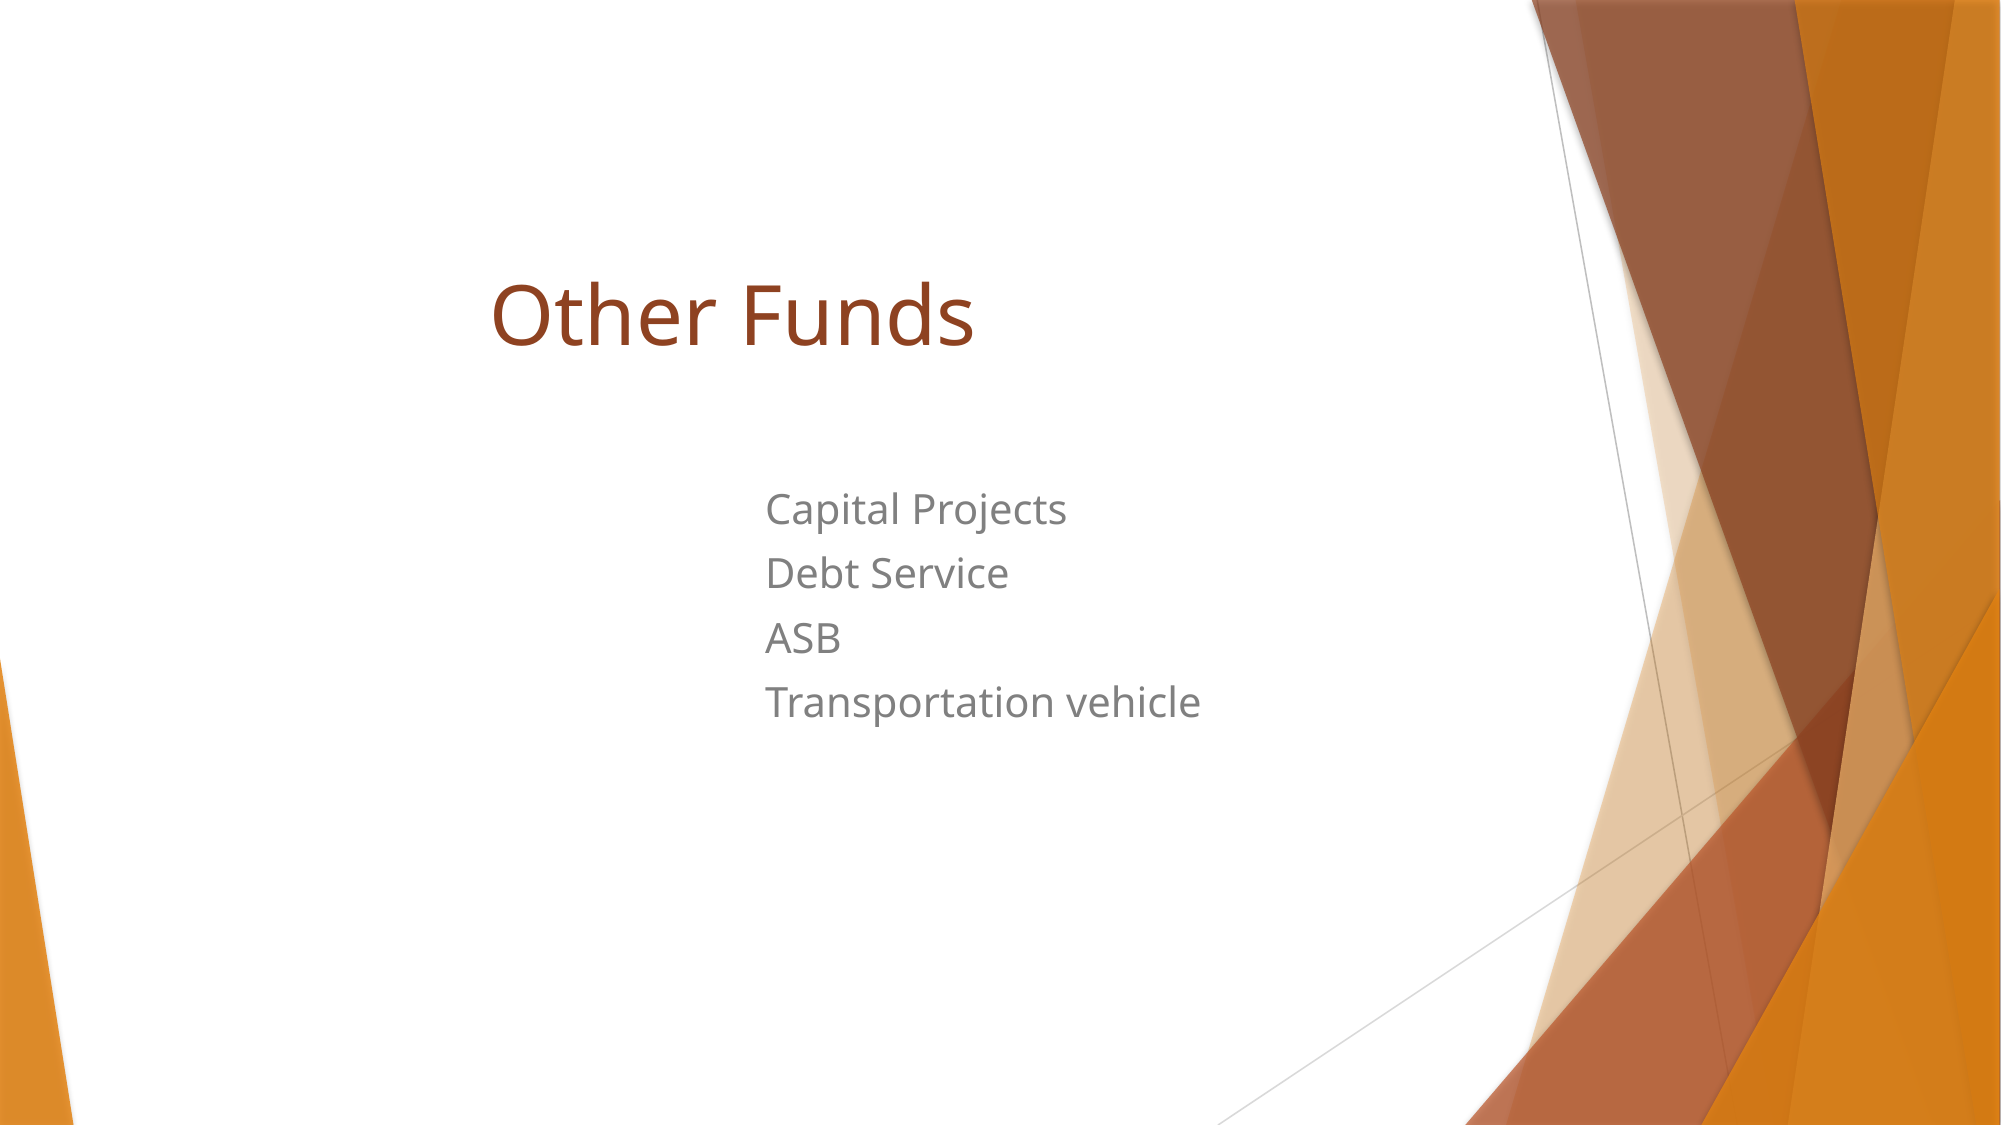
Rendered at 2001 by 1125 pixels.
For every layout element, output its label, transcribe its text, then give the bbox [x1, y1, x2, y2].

title Other Funds [474, 200, 1600, 424]
list Capital Projects Debt Service ASB Transportation vehicle [750, 474, 1638, 825]
